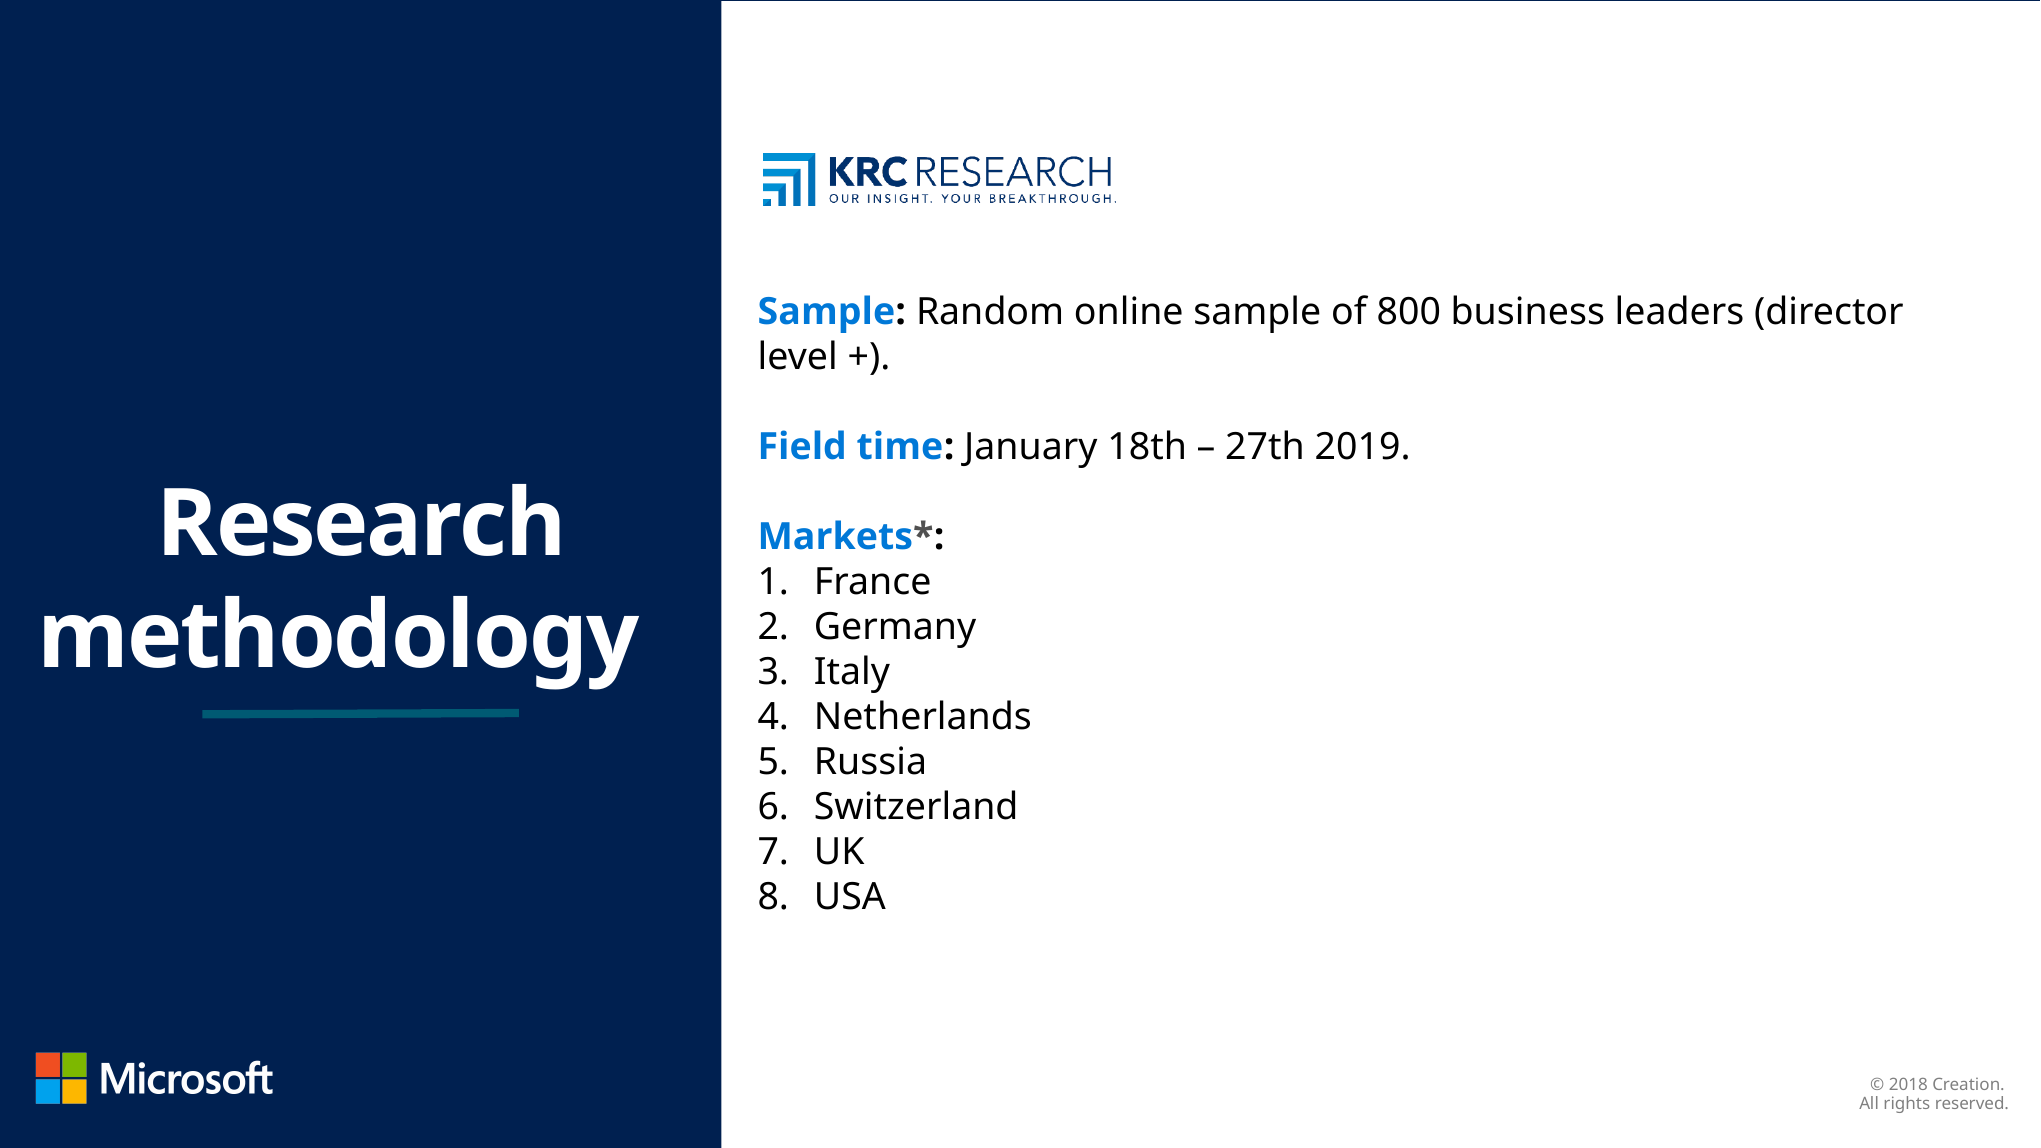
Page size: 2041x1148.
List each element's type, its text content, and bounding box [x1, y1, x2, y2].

text_box [720, 0, 2041, 1148]
picture [3, 1022, 305, 1134]
text_box Research methodology [0, 425, 722, 723]
text_box [762, 802, 2000, 1142]
picture [762, 153, 1116, 206]
text_box © 2018 Creation. All rights reserved. [1751, 1051, 2041, 1148]
text_box Sample: Random online sample of 800 business leaders (director level +). Field time: January 18th – 27th 2019. Markets*: France Germany Italy Netherlands Russia Switzerland UK USA [742, 408, 1927, 842]
